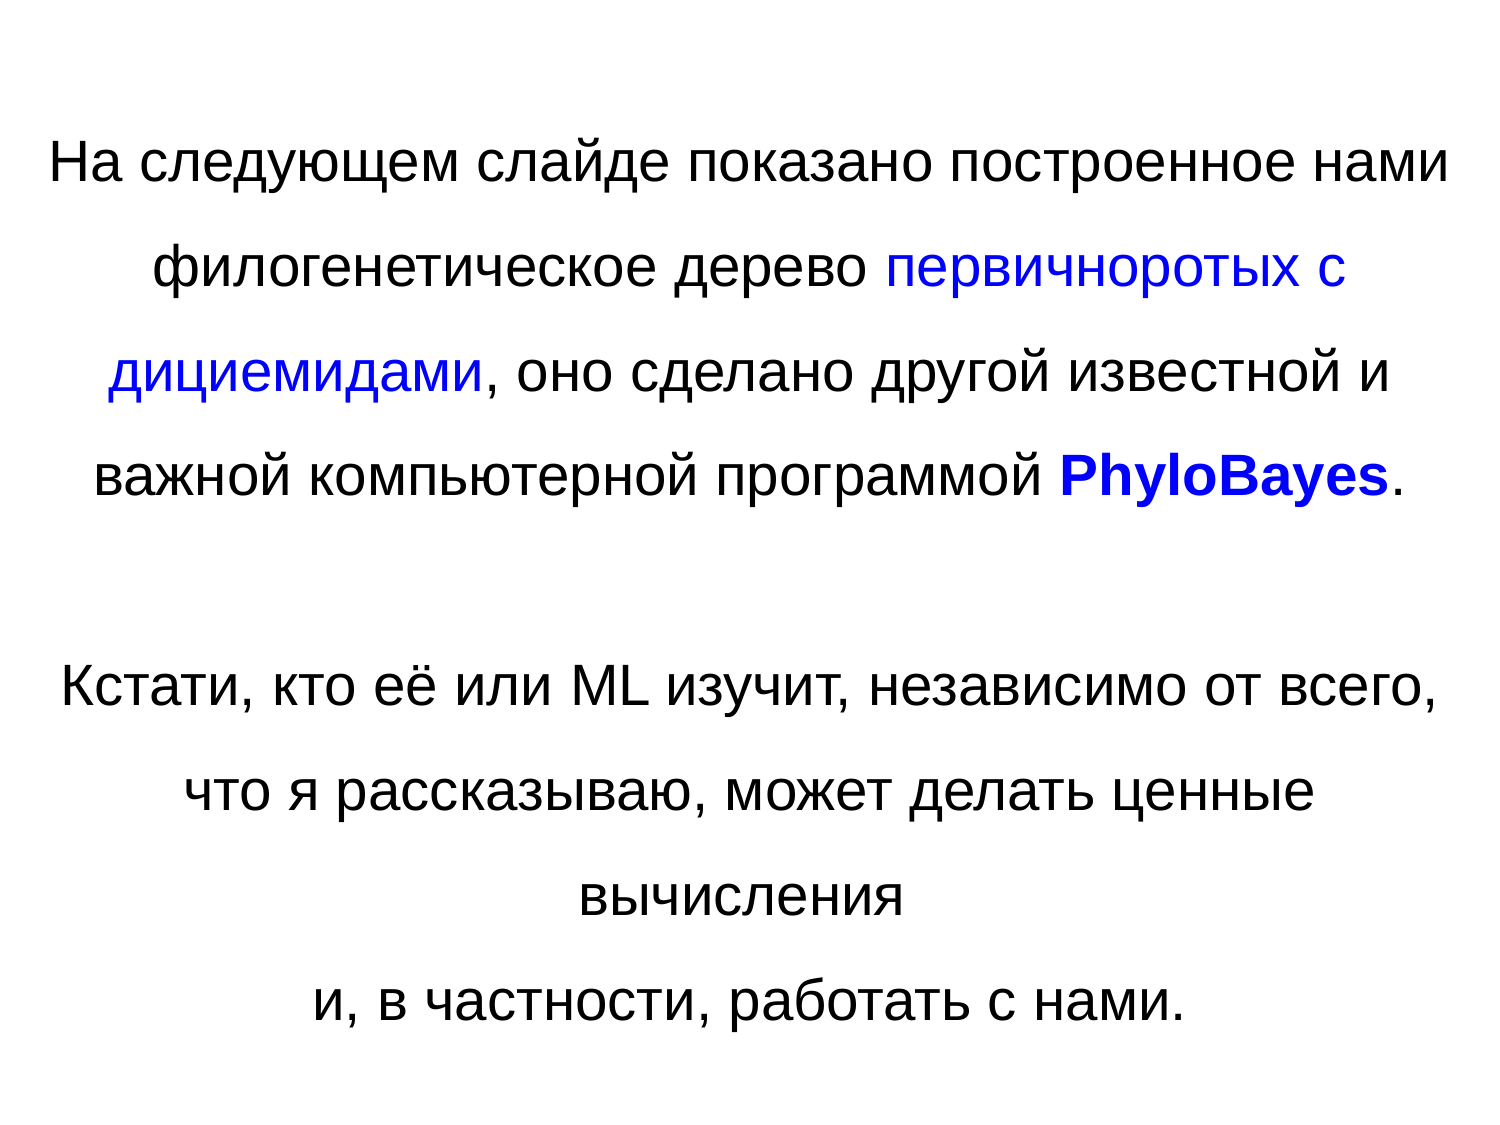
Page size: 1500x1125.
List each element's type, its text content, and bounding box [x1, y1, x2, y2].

title На следующем слайде показано построенное нами филогенетическое дерево первичноротых с дициемидами, оно сделано другой известной и важной компьютерной программой PhyloBayes. Кстати, кто её или ML изучит, независимо от всего, что я рассказываю, может делать ценные вычисления и, в частности, работать с нами. [24, 45, 1475, 1075]
